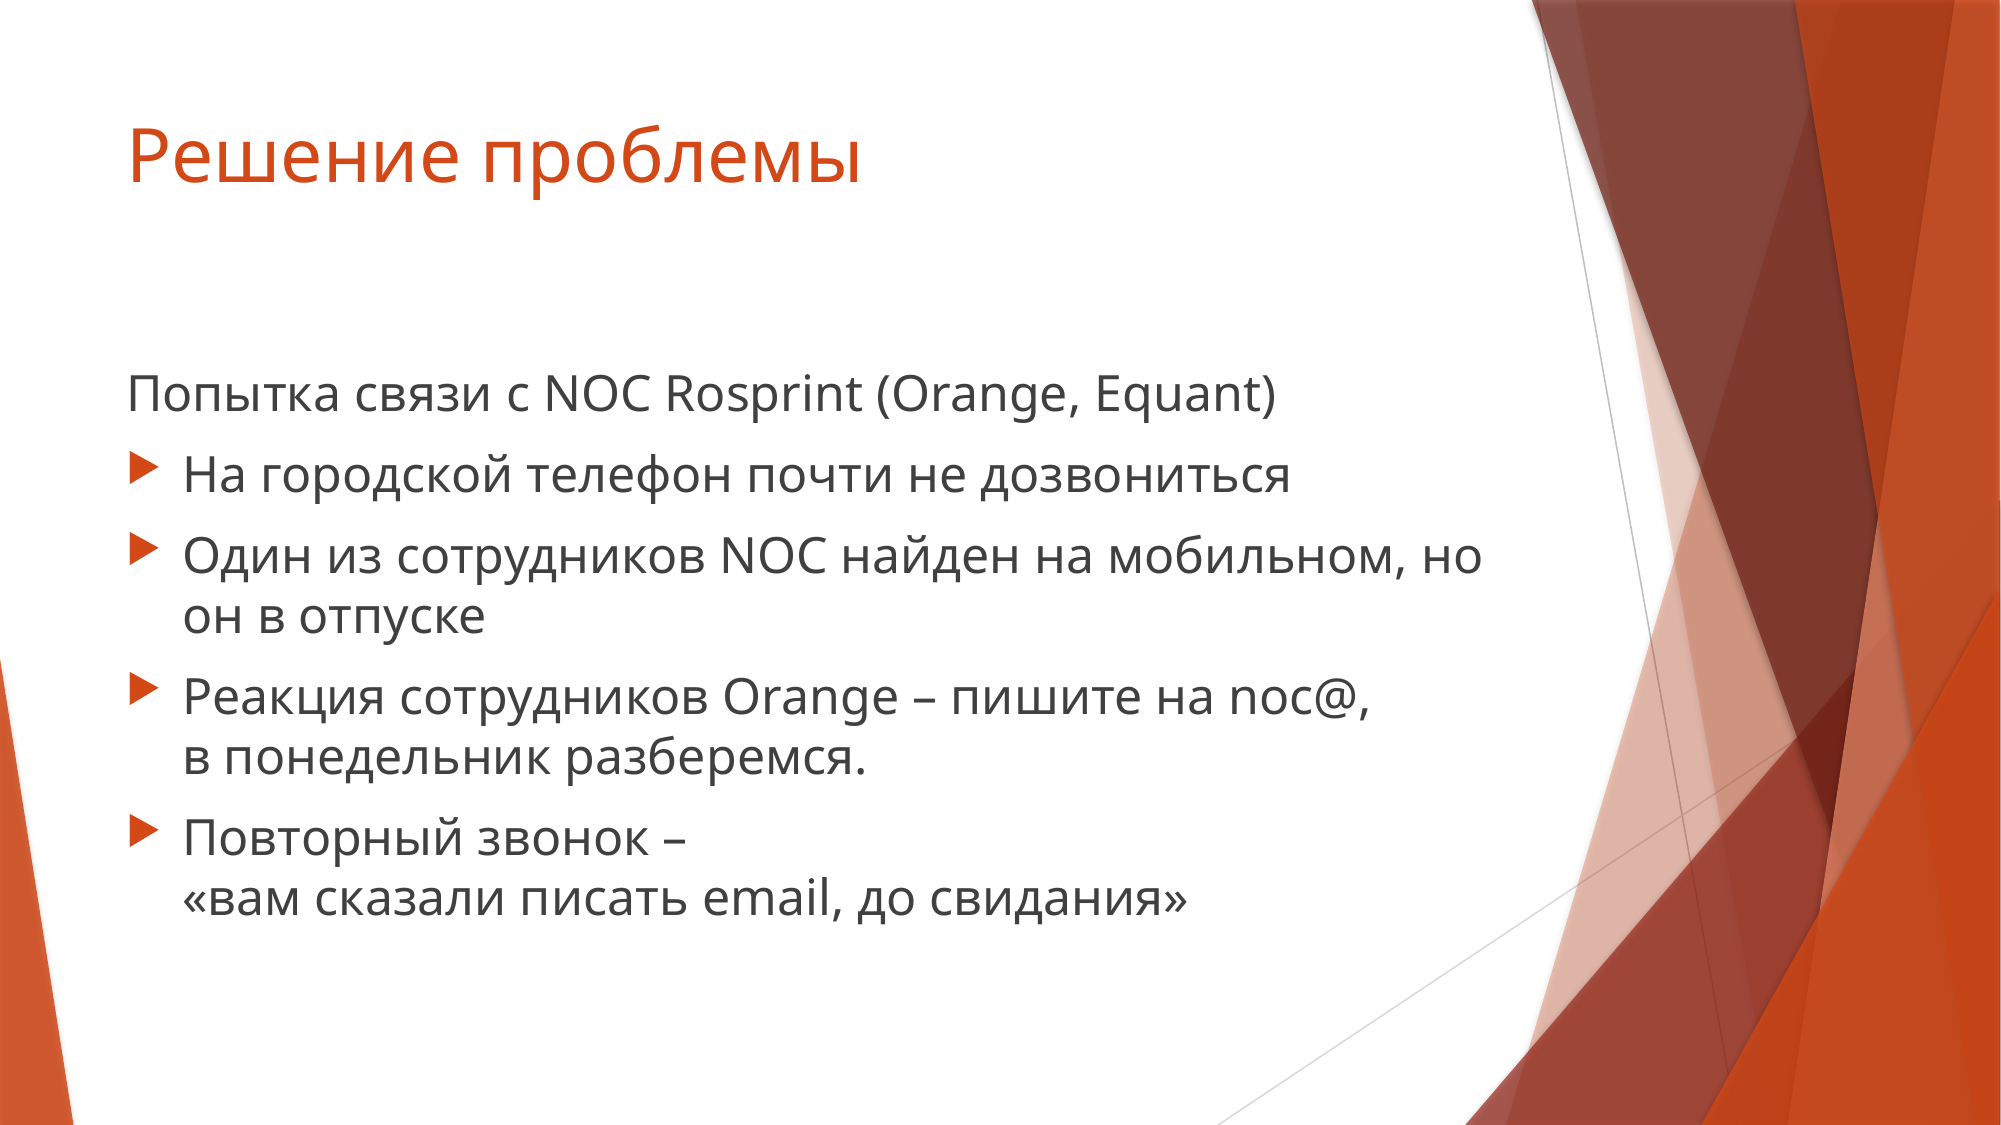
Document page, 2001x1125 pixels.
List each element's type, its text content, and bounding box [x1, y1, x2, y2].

title Решение проблемы [111, 99, 1522, 317]
list Попытка связи с NOC Rosprint (Orange, Equant) На городской телефон почти не дозвониться Один из сотрудников NOC найден на мобильном, но он в отпуске Реакция сотрудников Orange – пишите на noc@, в понедельник разберемся. Повторный звонок – «вам сказали писать email, до свидания» [111, 354, 1522, 992]
